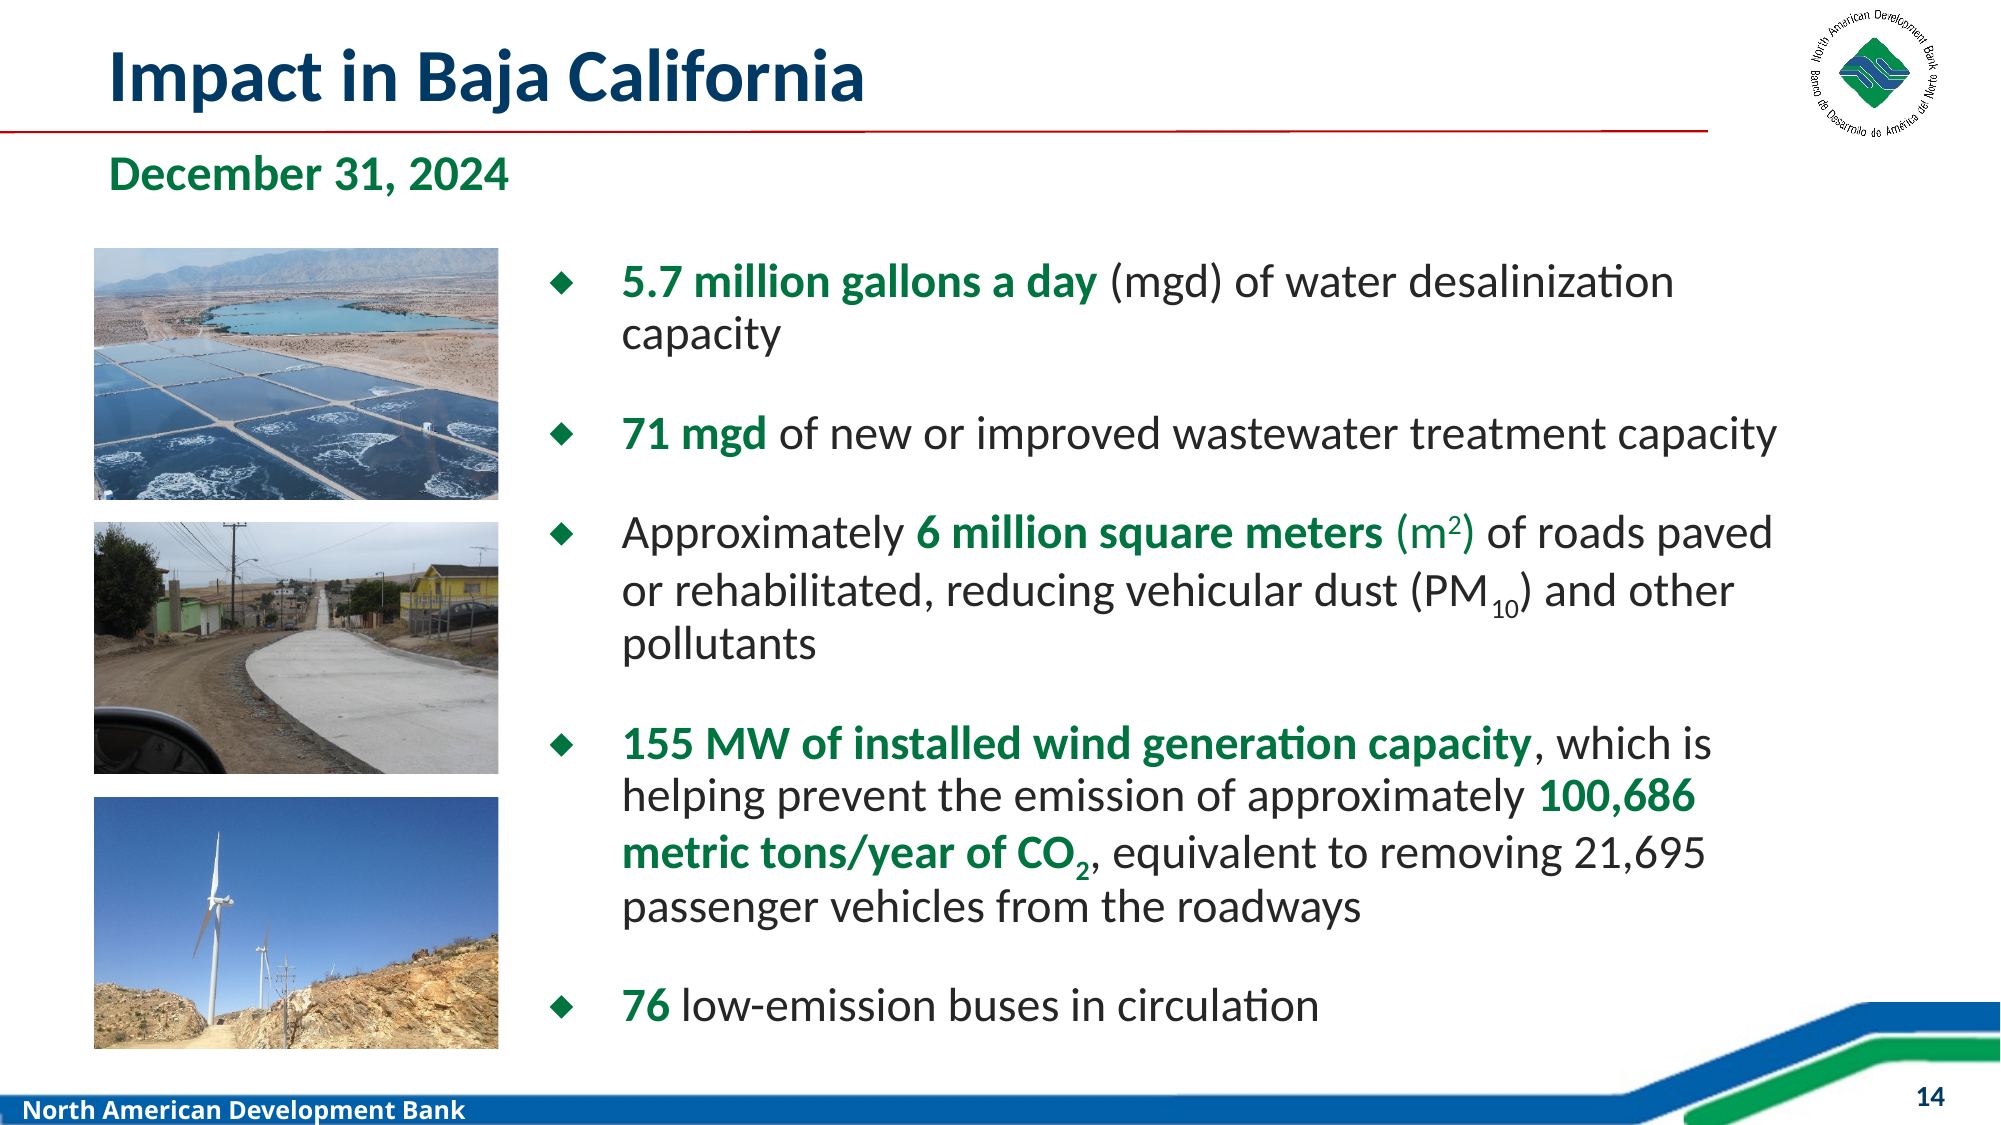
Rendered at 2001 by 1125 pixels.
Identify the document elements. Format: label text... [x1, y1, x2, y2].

picture [93, 248, 499, 500]
list December 31, 2024 [93, 136, 1522, 212]
picture [0, 797, 2001, 1125]
list 5.7 million gallons a day (mgd) of water desalinization capacity 71 mgd of new or improved wastewater treatment capacity Approximately 6 million square meters (m2) of roads paved or rehabilitated, reducing vehicular dust (PM10) and other pollutants 155 MW of installed wind generation capacity, which is helping prevent the emission of approximately 100,686 metric tons/year of CO2, equivalent to removing 21,695 passenger vehicles from the roadways 76 low-emission buses in circulation [534, 248, 1797, 1049]
picture [319, 1108, 324, 1116]
picture [93, 522, 499, 774]
title Impact in Baja California [93, 0, 1783, 126]
picture [1799, 0, 1948, 148]
